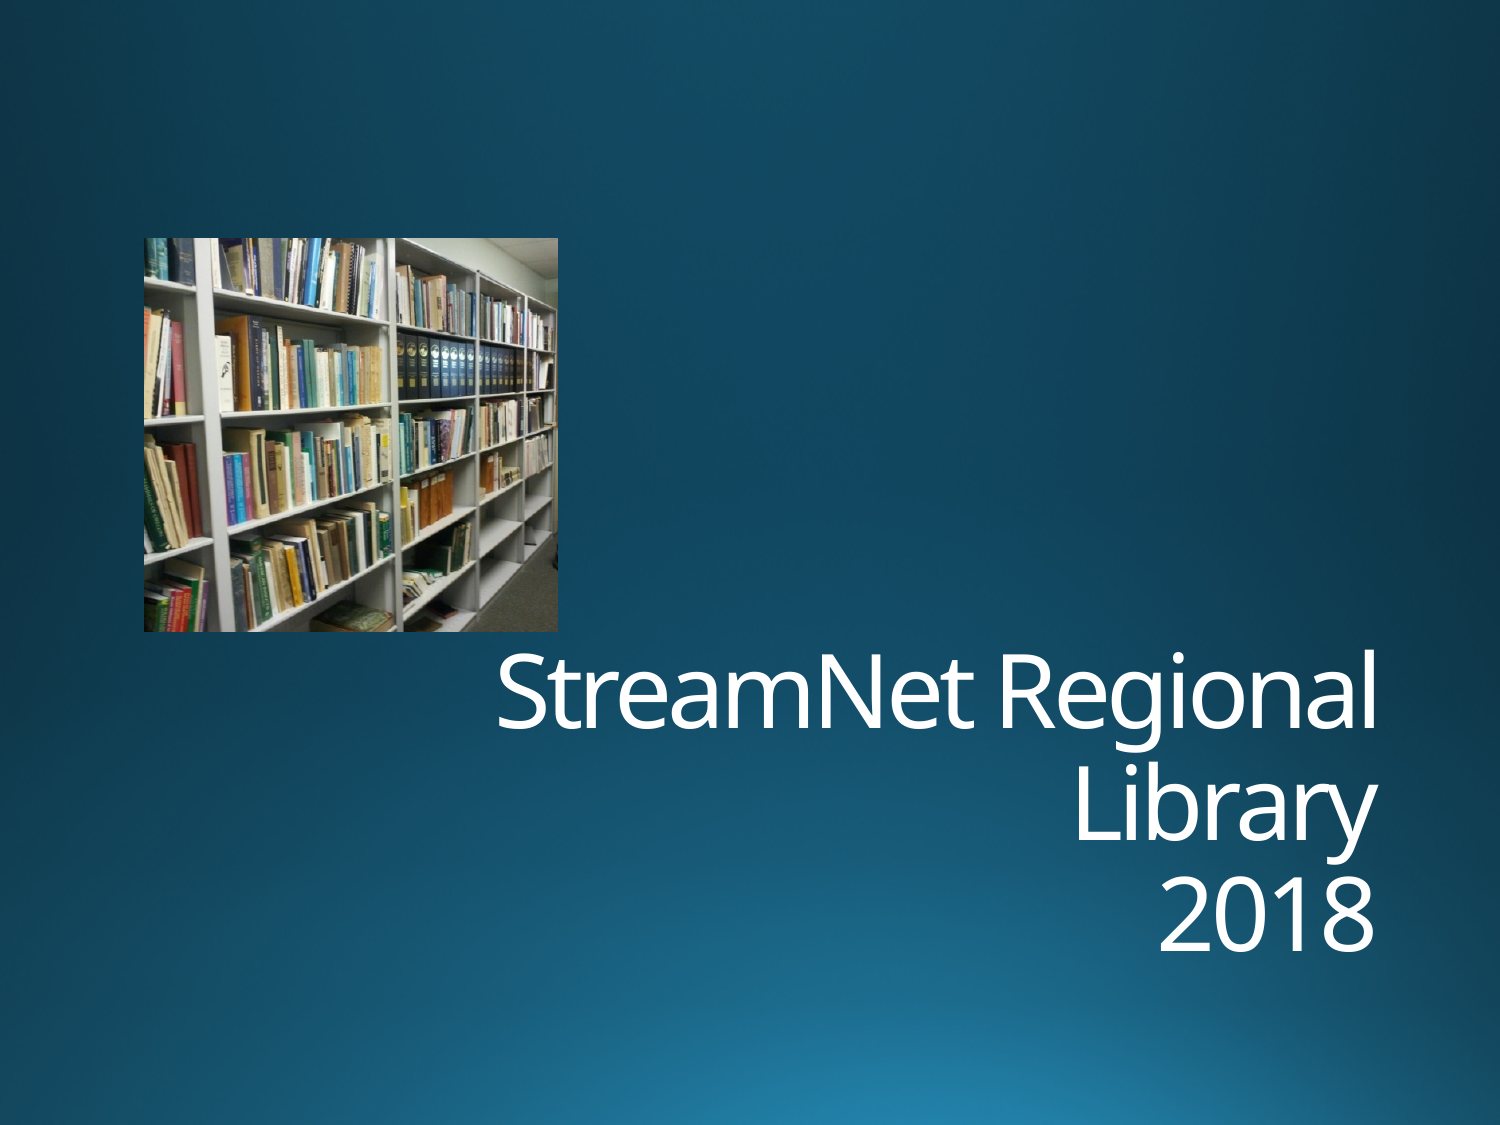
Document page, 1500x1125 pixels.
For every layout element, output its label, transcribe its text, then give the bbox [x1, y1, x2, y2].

picture [0, 0, 1500, 1125]
title StreamNet Regional Library 2018 [268, 632, 1394, 834]
